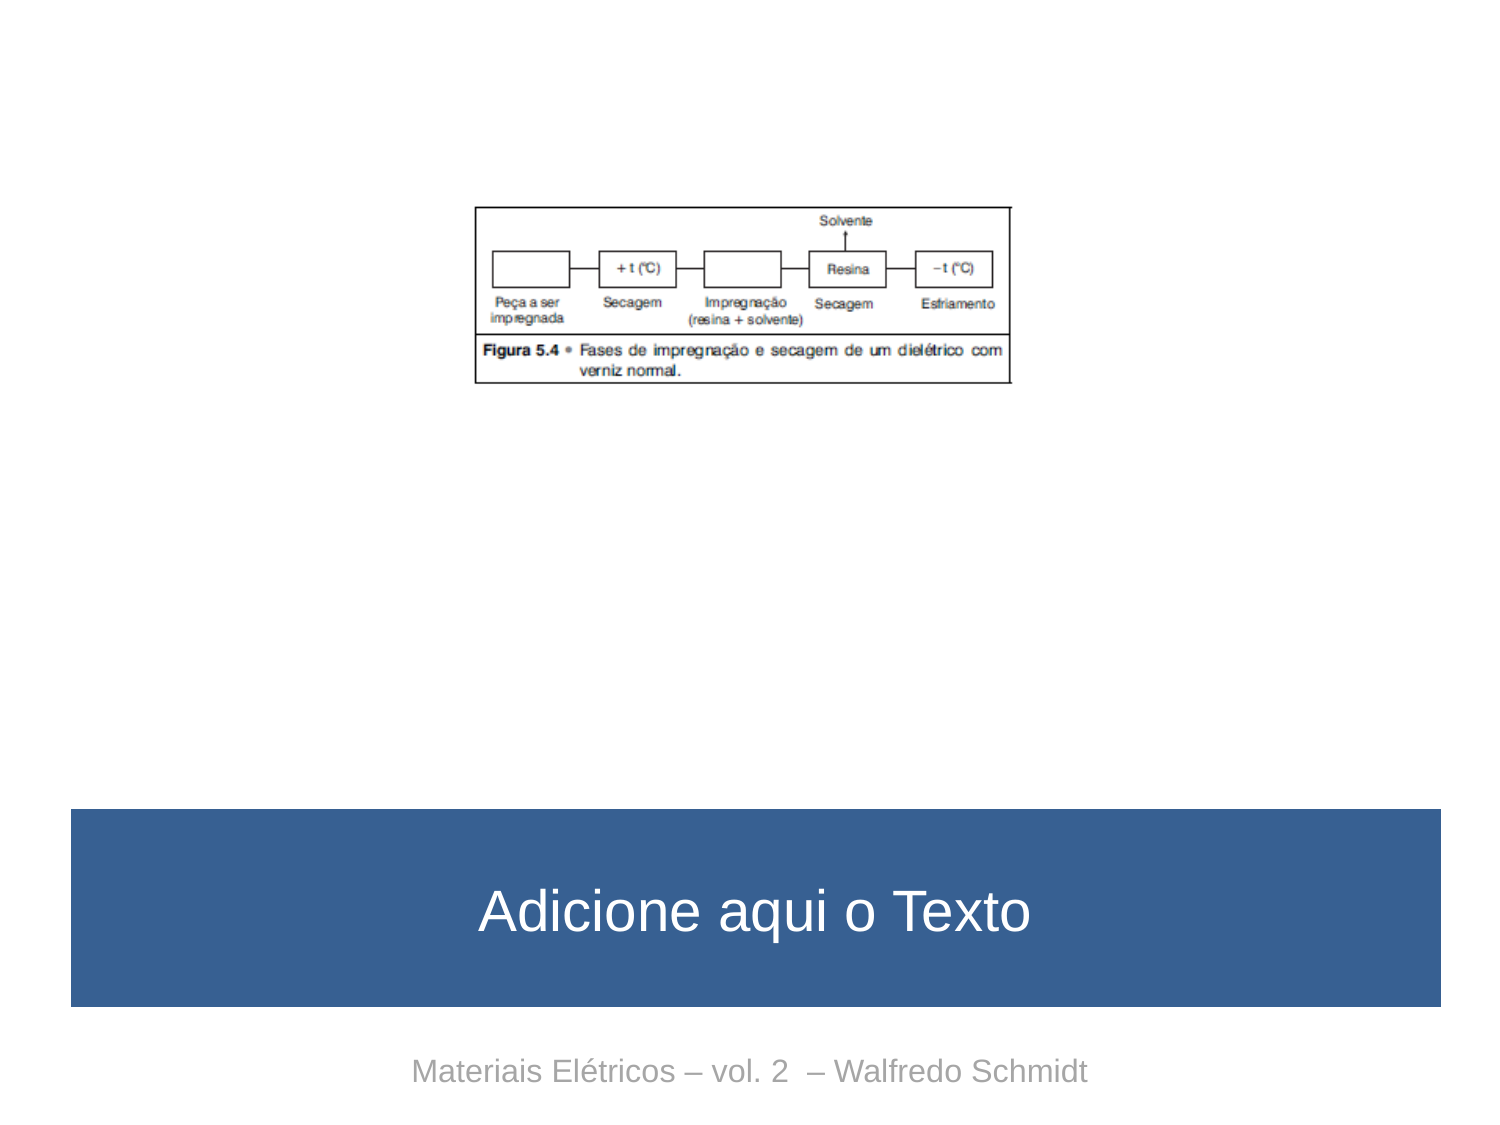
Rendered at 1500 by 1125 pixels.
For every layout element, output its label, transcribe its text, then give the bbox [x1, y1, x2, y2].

text_box Adicione aqui o Texto [70, 808, 1442, 1008]
picture [461, 195, 1039, 395]
footer Materiais Elétricos – vol. 2 – Walfredo Schmidt [0, 1042, 1500, 1103]
